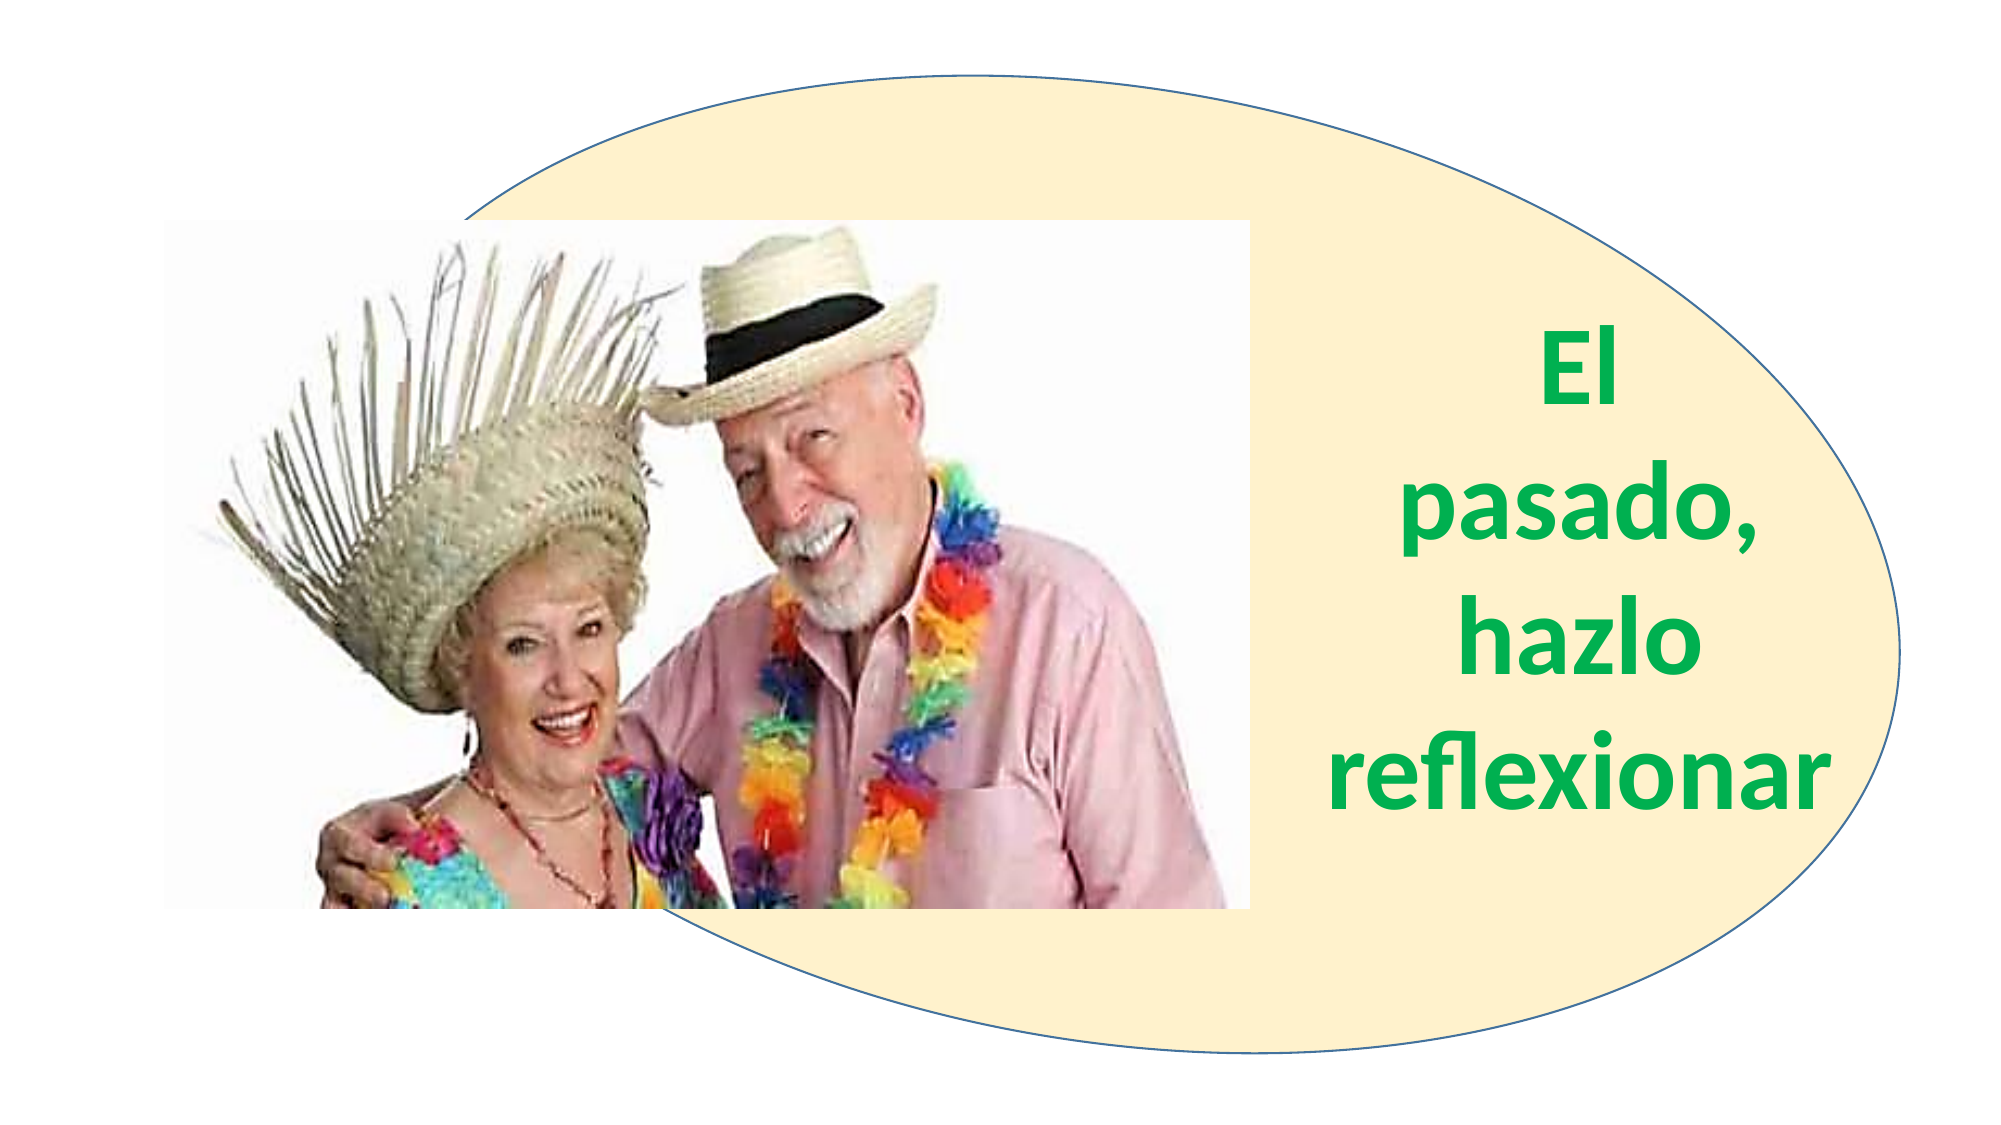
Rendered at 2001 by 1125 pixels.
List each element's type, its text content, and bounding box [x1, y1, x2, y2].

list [164, 220, 1250, 909]
text_box [1849, 474, 1901, 819]
text_box El pasado, hazlo reflexionar [1311, 284, 1849, 840]
text_box [463, 74, 1834, 1055]
